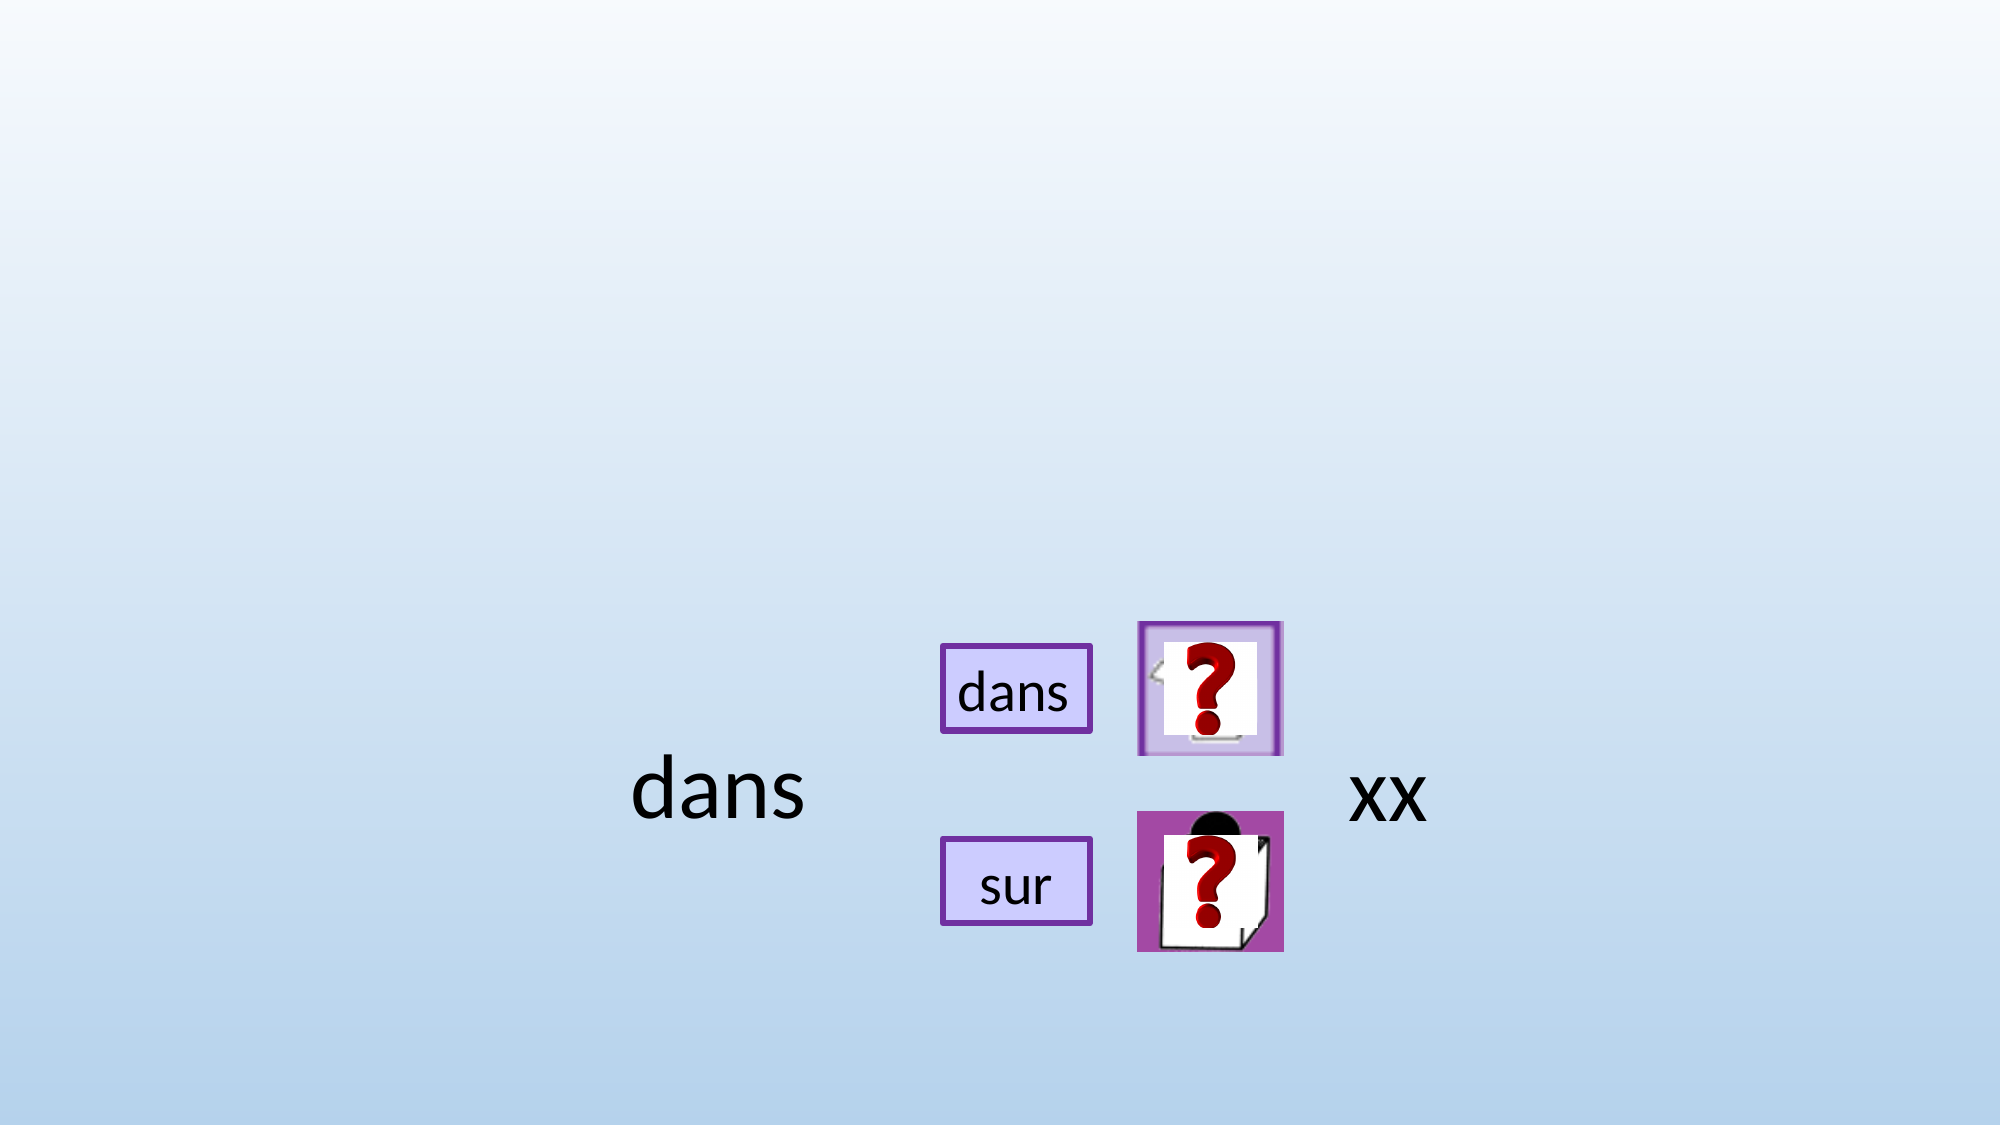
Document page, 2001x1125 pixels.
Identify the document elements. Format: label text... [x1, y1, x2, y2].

picture [1137, 811, 1284, 952]
picture [1137, 621, 1284, 756]
subtitle dans [101, 731, 823, 839]
text_box sur [942, 838, 1090, 924]
text_box dans [942, 645, 1090, 731]
text_box xx [1333, 721, 1900, 847]
